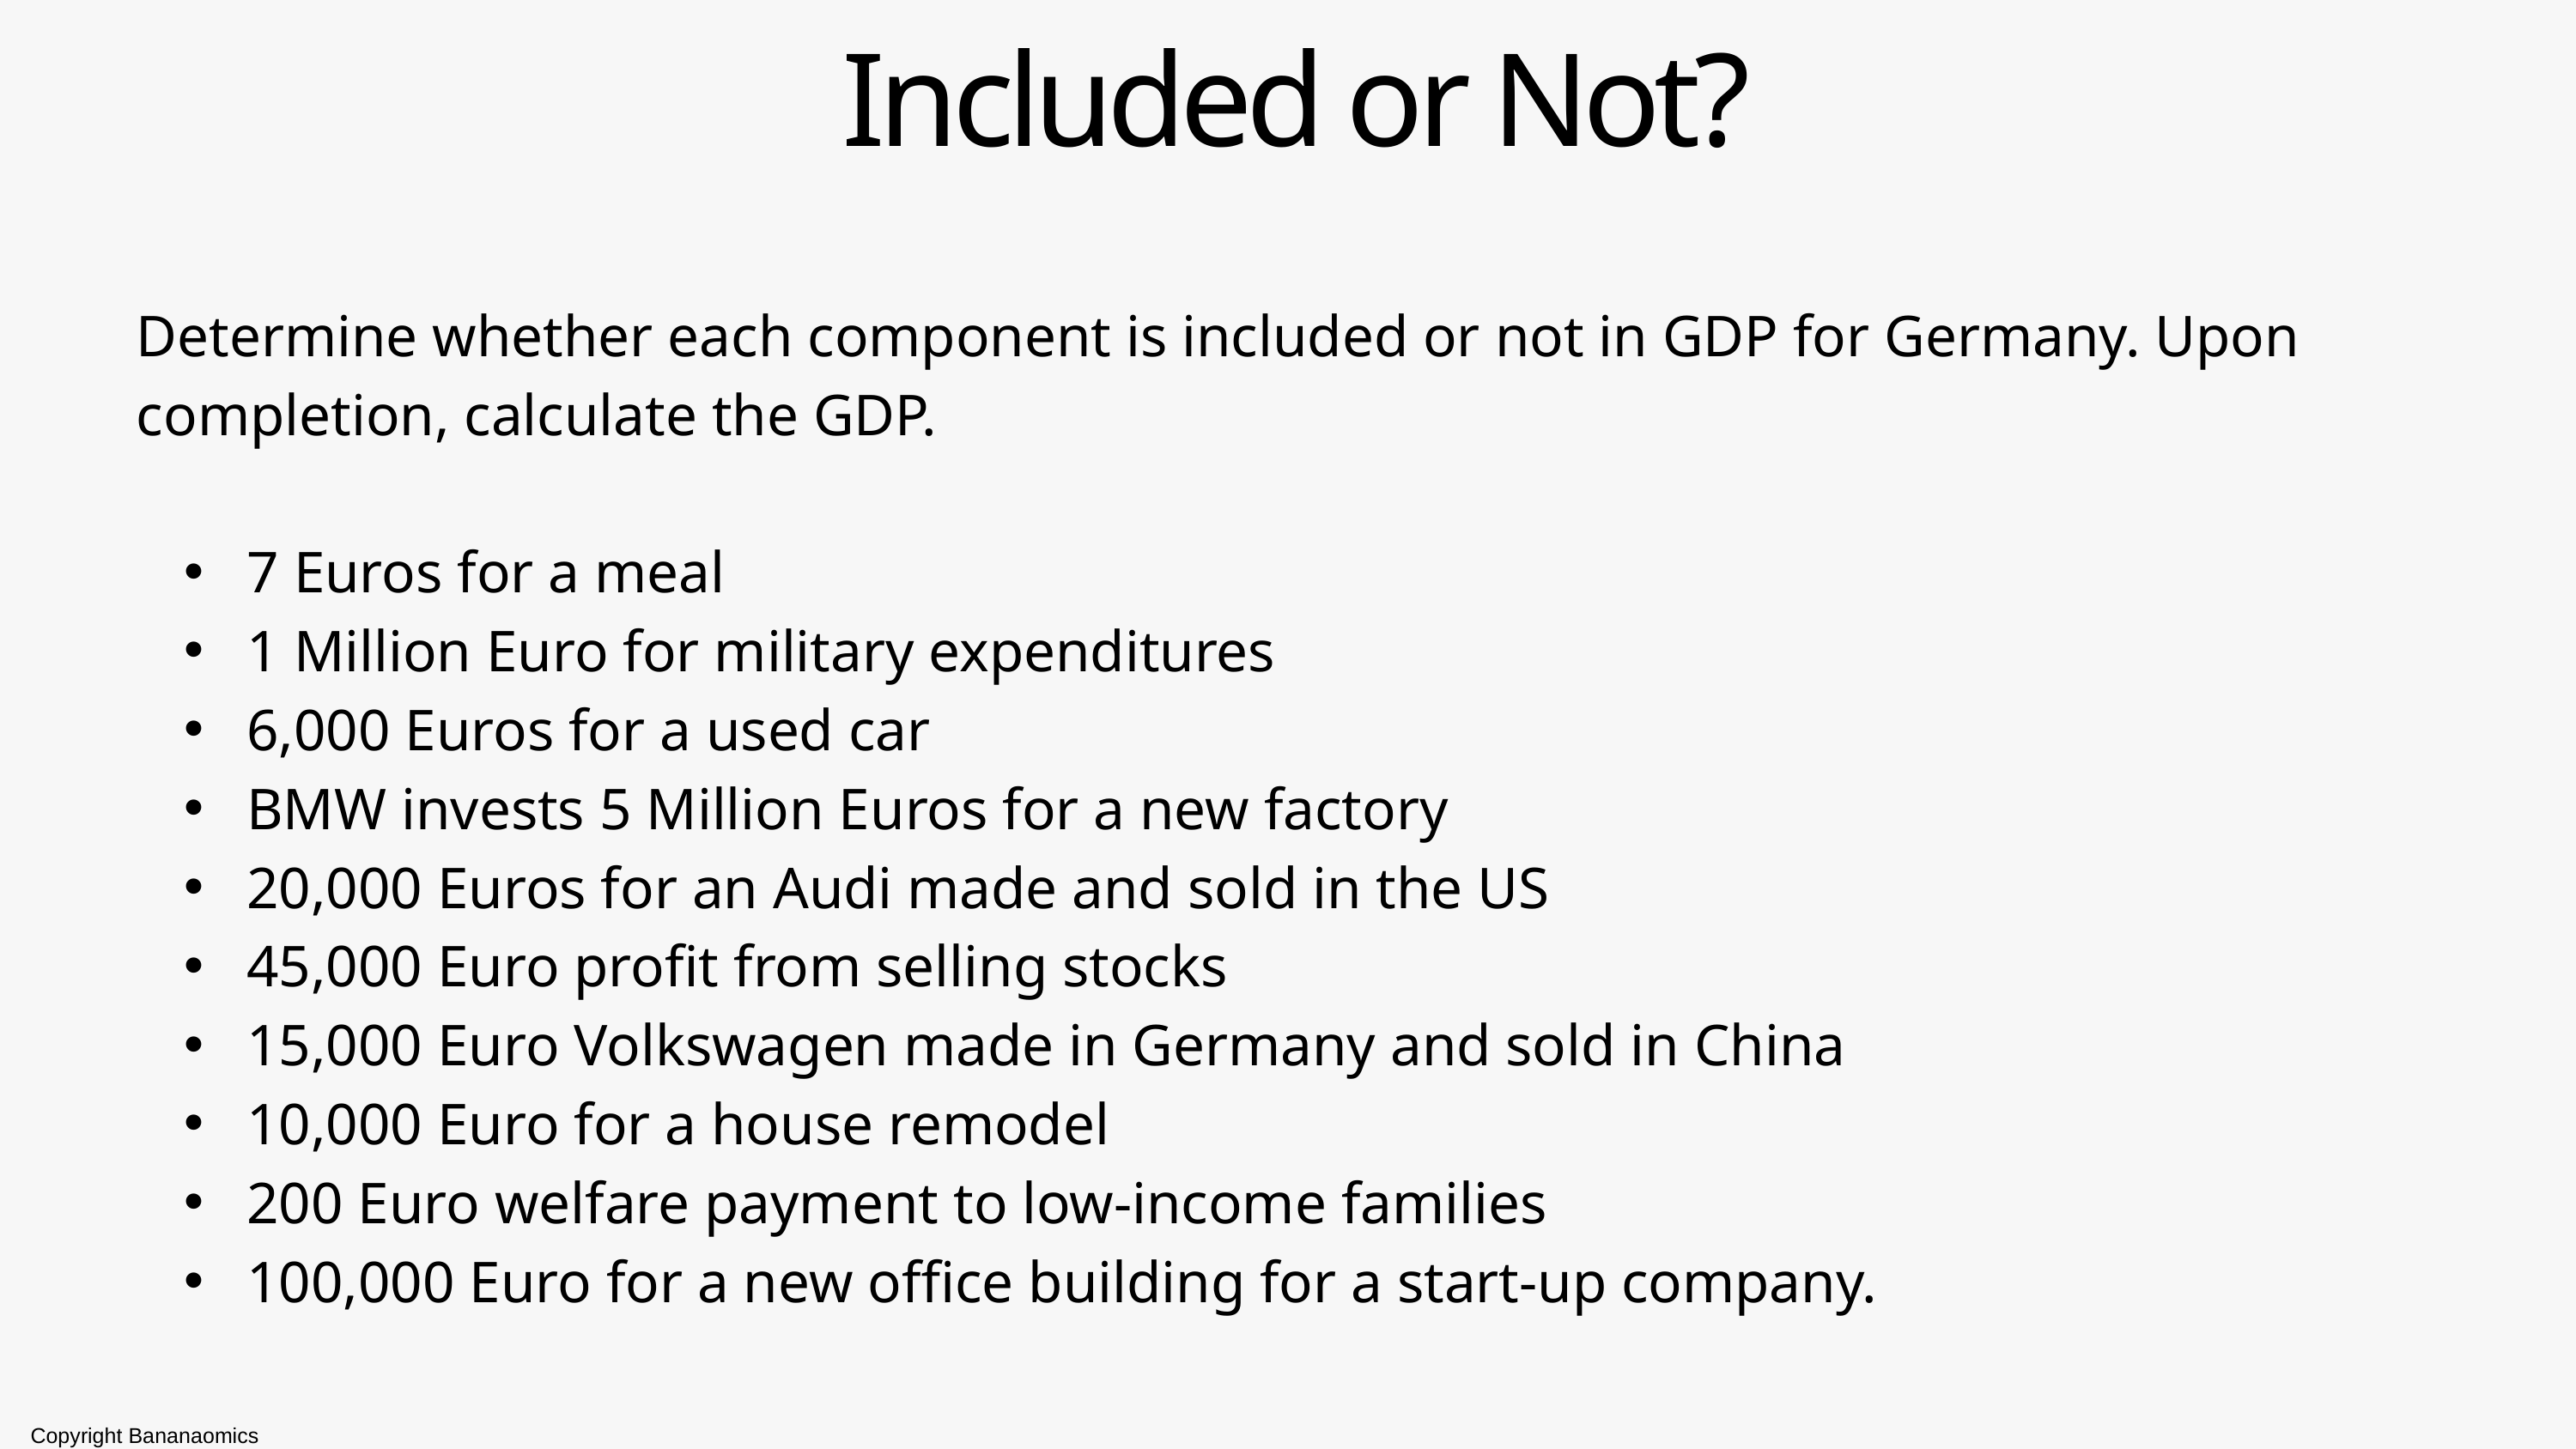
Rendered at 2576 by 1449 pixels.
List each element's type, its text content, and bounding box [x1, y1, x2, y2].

text_box Determine whether each component is included or not in GDP for Germany. Upon completion, calculate the GDP. 7 Euros for a meal 1 Million Euro for military expenditures 6,000 Euros for a used car BMW invests 5 Million Euros for a new factory 20,000 Euros for an Audi made and sold in the US 45,000 Euro profit from selling stocks 15,000 Euro Volkswagen made in Germany and sold in China 10,000 Euro for a house remodel 200 Euro welfare payment to low-income families 100,000 Euro for a new office building for a start-up company. [136, 288, 2439, 1393]
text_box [144, 31, 2448, 258]
text_box Copyright Bananaomics [0, 1417, 553, 1448]
